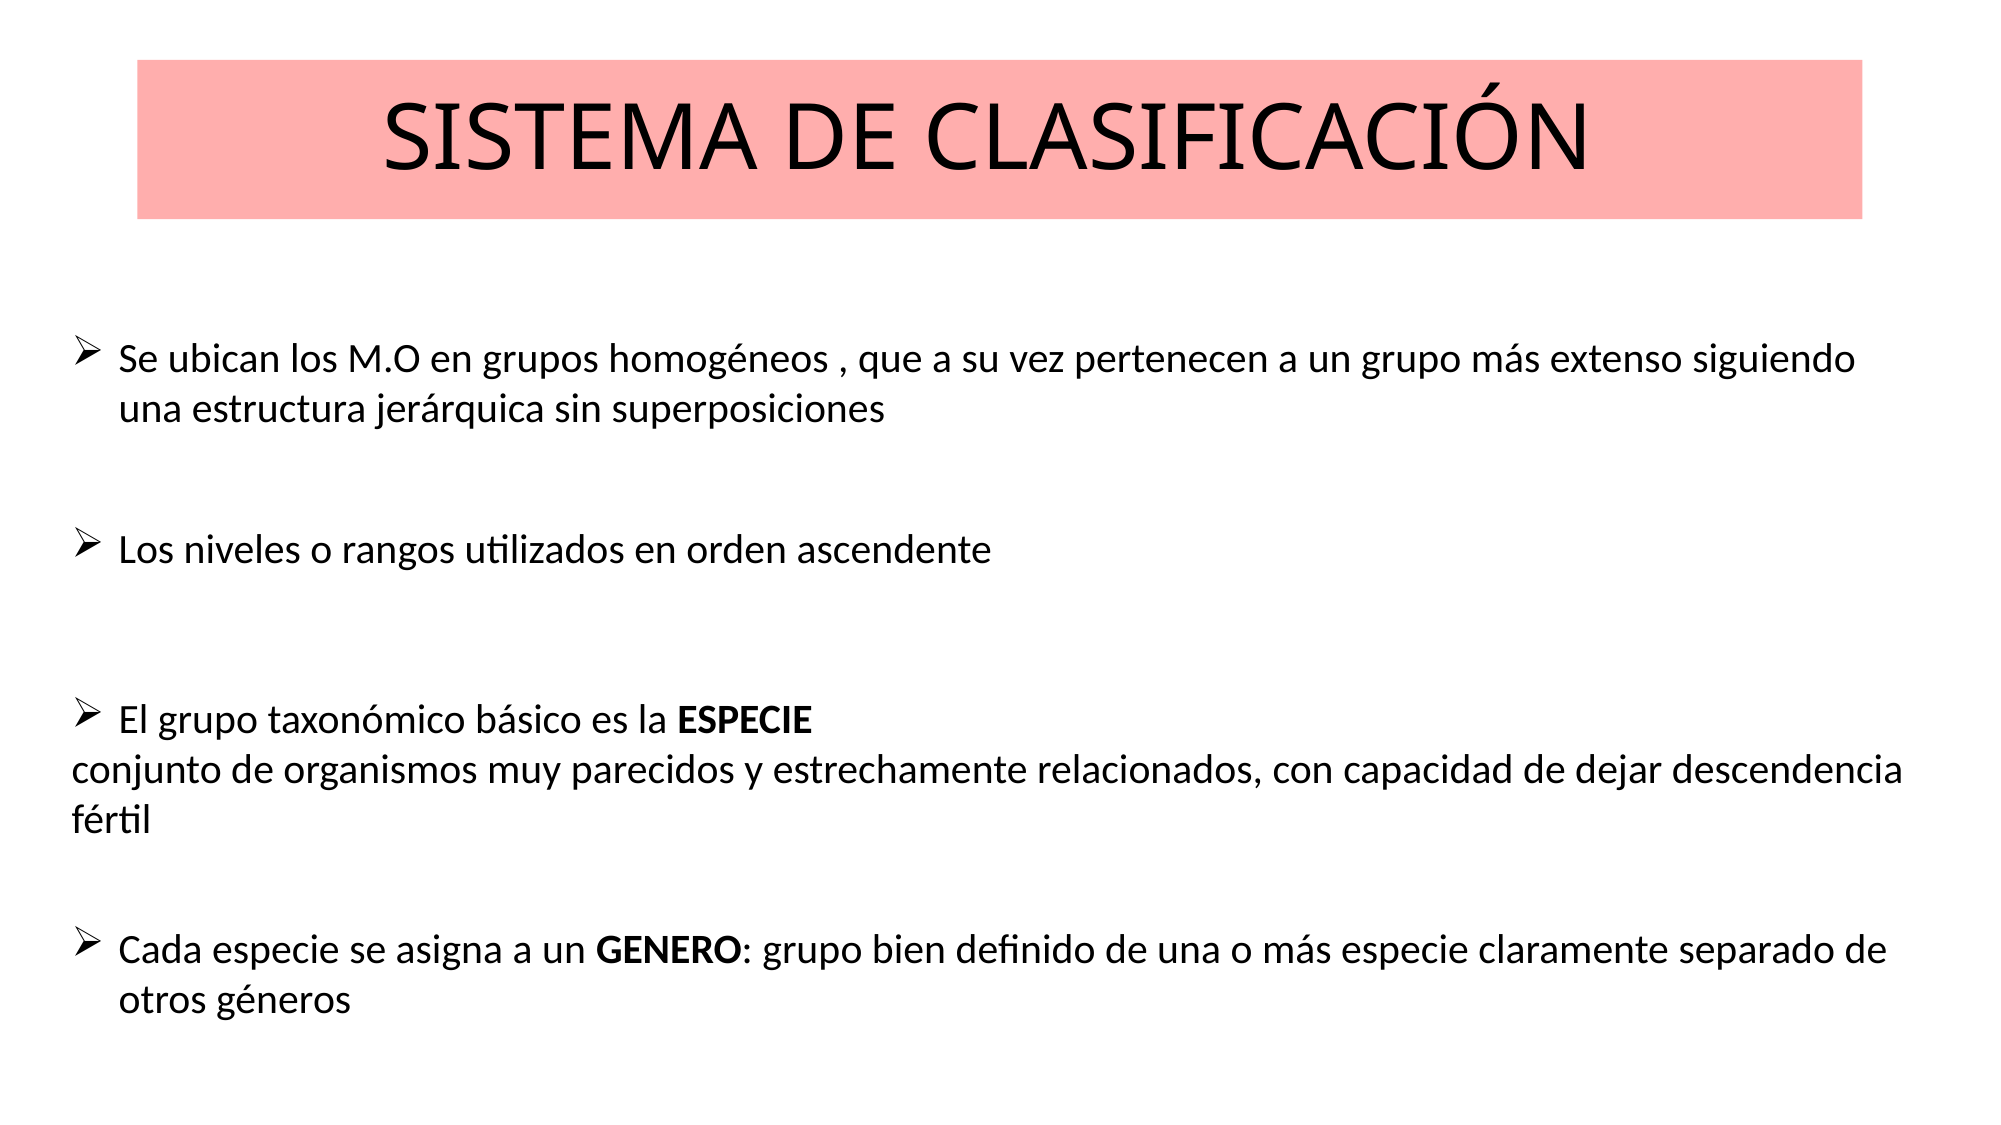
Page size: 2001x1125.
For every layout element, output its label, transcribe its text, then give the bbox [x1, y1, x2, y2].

text_box Se ubican los M.O en grupos homogéneos , que a su vez pertenecen a un grupo más extenso siguiendo una estructura jerárquica sin superposiciones [56, 323, 1905, 439]
text_box Cada especie se asigna a un GENERO: grupo bien definido de una o más especie claramente separado de otros géneros [56, 914, 1905, 1029]
text_box El grupo taxonómico básico es la ESPECIE conjunto de organismos muy parecidos y estrechamente relacionados, con capacidad de dejar descendencia fértil [56, 684, 2000, 895]
text_box Los niveles o rangos utilizados en orden ascendente [56, 514, 1267, 580]
title SISTEMA DE CLASIFICACIÓN [137, 59, 1863, 220]
